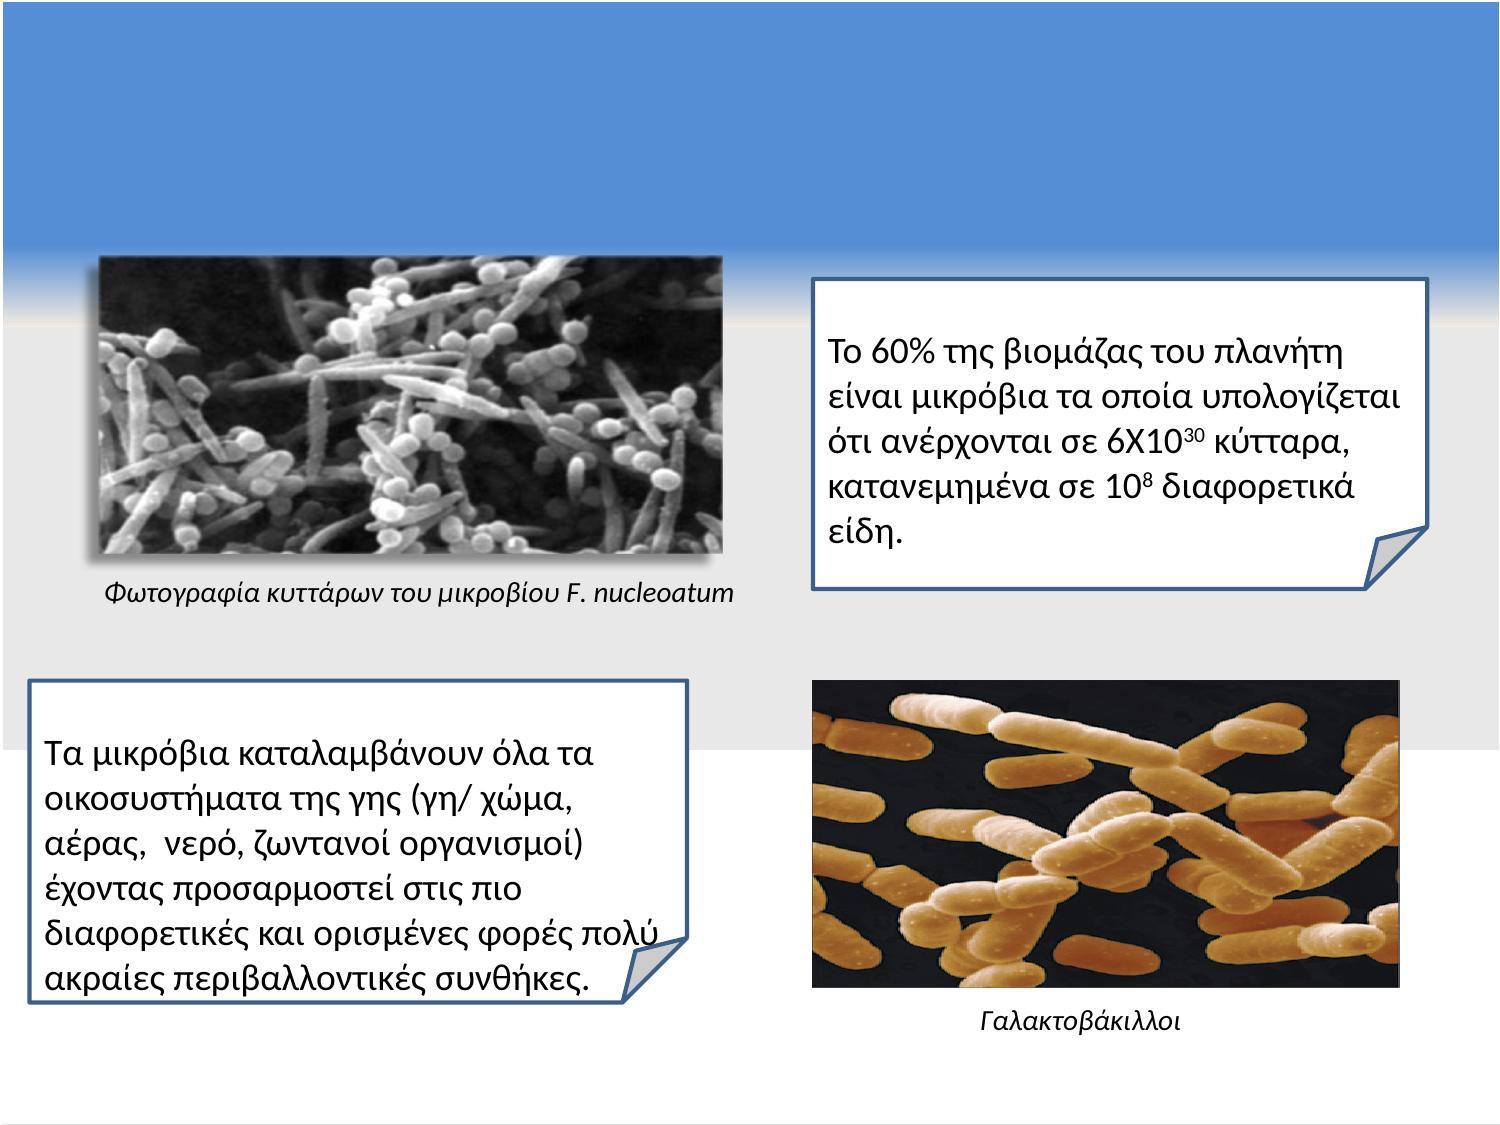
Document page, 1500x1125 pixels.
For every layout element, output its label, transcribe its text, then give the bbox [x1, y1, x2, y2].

picture [0, 0, 1500, 1125]
text_box Τα μικρόβια καταλαμβάνουν όλα τα οικοσυστήματα της γης (γη/ χώμα, αέρας, νερό, ζωντανοί οργανισμοί) έχοντας προσαρμοστεί στις πιο διαφορετικές και ορισμένες φορές πολύ ακραίες περιβαλλοντικές συνθήκες. [27, 678, 690, 1005]
text_box Το 60% της βιομάζας του πλανήτη είναι μικρόβια τα οποία υπολογίζεται ότι ανέρχονται σε 6Χ1030 κύτταρα, κατανεμημένα σε 108 διαφορετικά είδη. [810, 276, 1430, 592]
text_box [41, 255, 798, 617]
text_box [749, 680, 1412, 1045]
